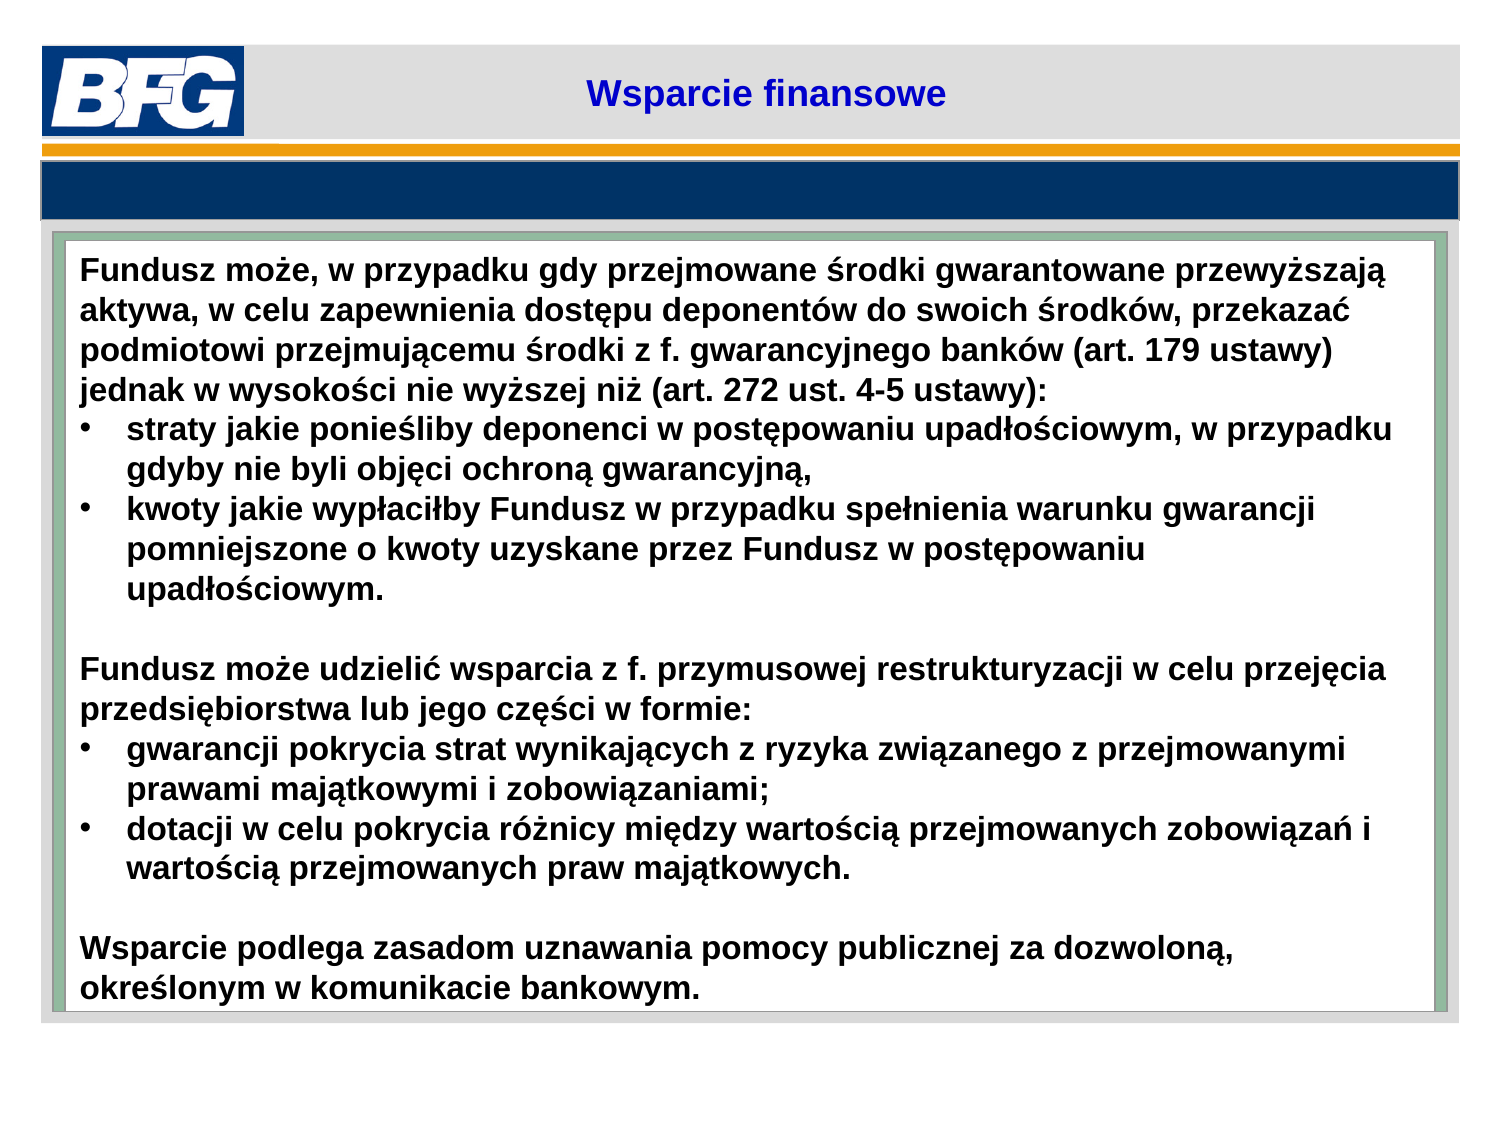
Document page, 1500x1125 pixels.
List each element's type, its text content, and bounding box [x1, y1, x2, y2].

text_box [1424, 240, 1436, 1012]
text_box [39, 218, 1461, 1025]
text_box [53, 231, 1447, 1012]
text_box Fundusz może, w przypadku gdy przejmowane środki gwarantowane przewyższają aktywa, w celu zapewnienia dostępu deponentów do swoich środków, przekazać podmiotowi przejmującemu środki z f. gwarancyjnego banków (art. 179 ustawy) jednak w wysokości nie wyższej niż (art. 272 ust. 4-5 ustawy): straty jakie ponieśliby deponenci w postępowaniu upadłościowym, w przypadku gdyby nie byli objęci ochroną gwarancyjną, kwoty jakie wypłaciłby Fundusz w przypadku spełnienia warunku gwarancji pomniejszone o kwoty uzyskane przez Fundusz w postępowaniu upadłościowym. Fundusz może udzielić wsparcia z f. przymusowej restrukturyzacji w celu przejęcia przedsiębiorstwa lub jego części w formie: gwarancji pokrycia strat wynikających z ryzyka związanego z przejmowanymi prawami majątkowymi i zobowiązaniami; dotacji w celu pokrycia różnicy między wartością przejmowanych zobowiązań i wartością przejmowanych praw majątkowych. Wsparcie podlega zasadom uznawania pomocy publicznej za dozwoloną, określonym w komunikacie bankowym. [64, 240, 1424, 1014]
text_box [41, 160, 1459, 218]
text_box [41, 44, 1461, 151]
